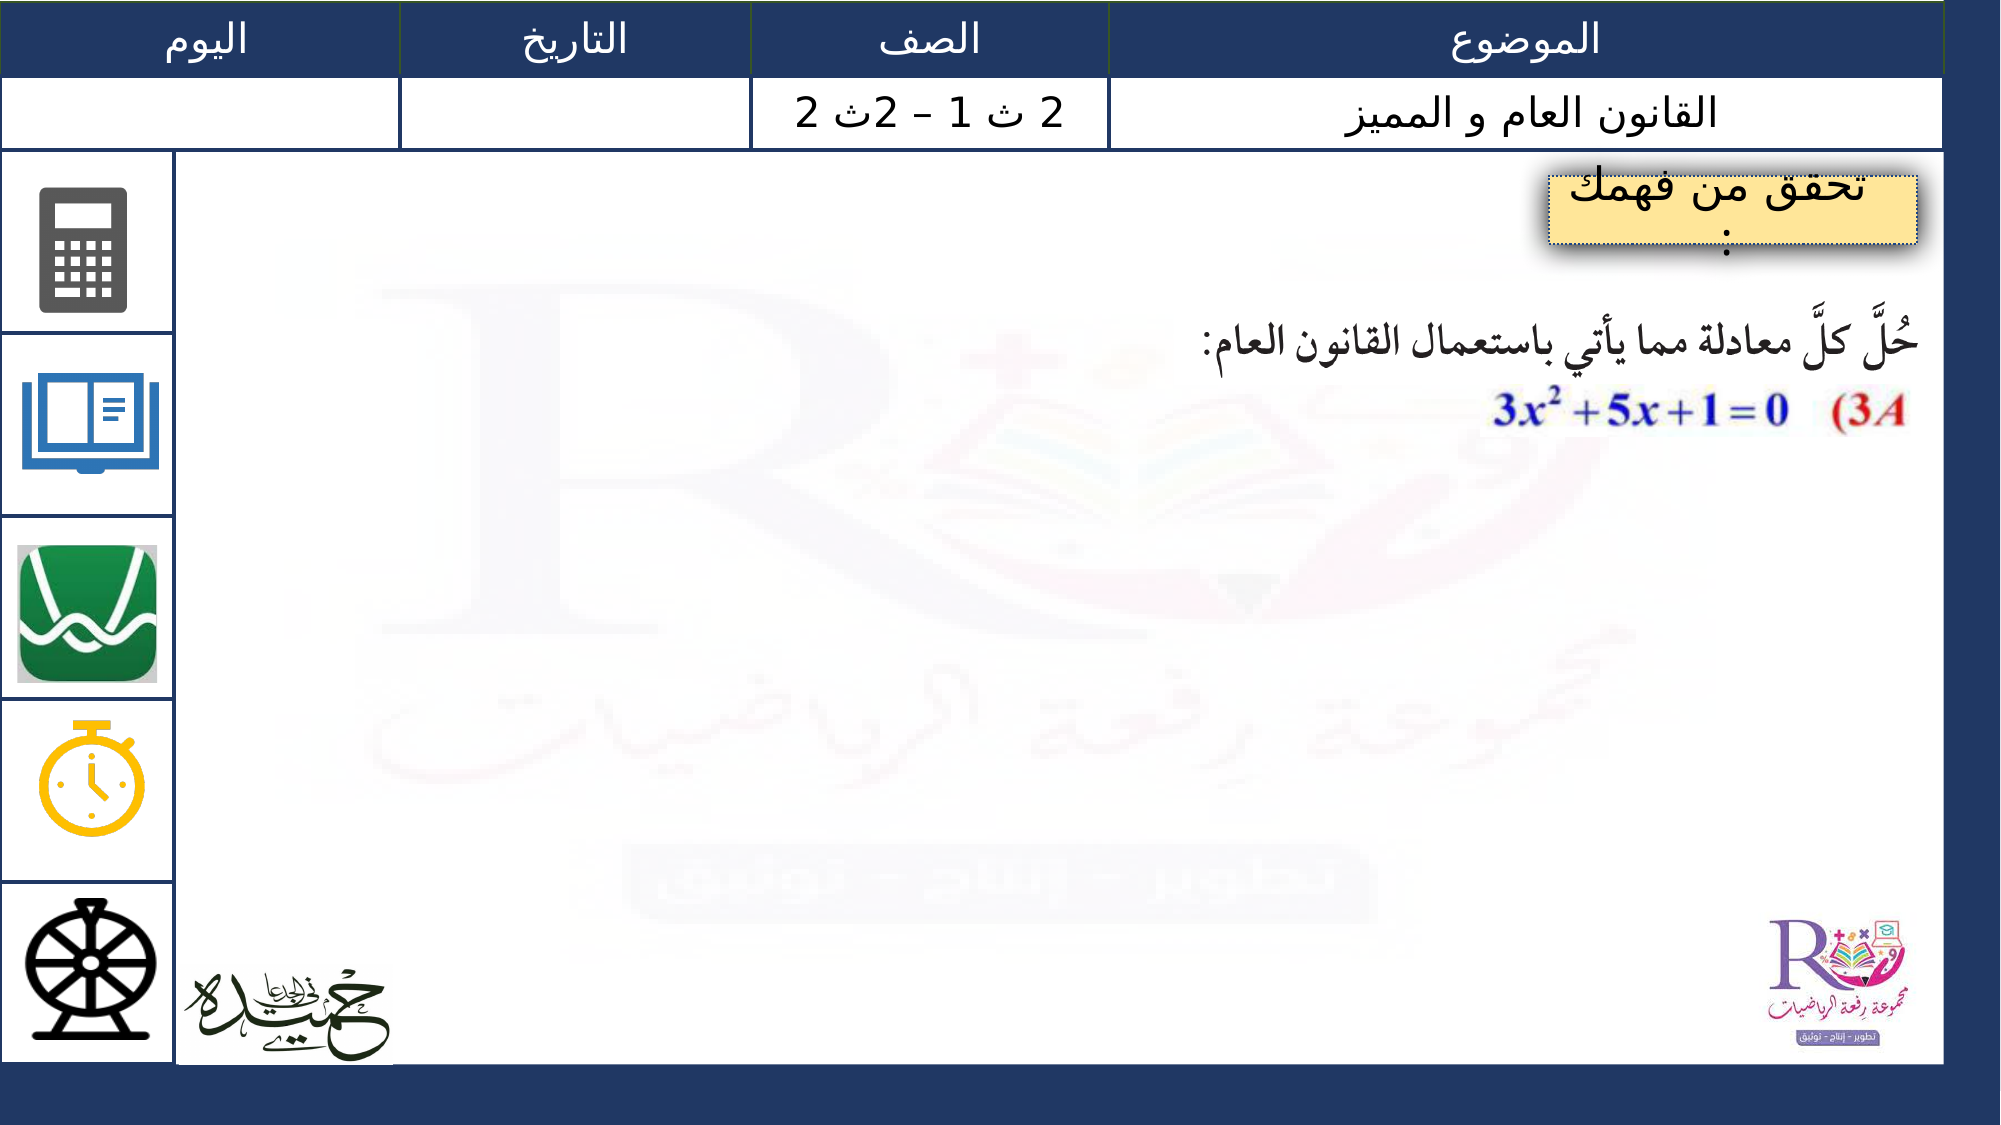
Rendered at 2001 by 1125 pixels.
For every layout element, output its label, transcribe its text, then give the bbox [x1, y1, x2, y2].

picture [1727, 864, 1943, 1064]
picture [1174, 281, 1937, 437]
picture [5, 898, 177, 1040]
picture [17, 545, 158, 683]
picture [178, 964, 393, 1065]
picture [16, 348, 165, 497]
text_box تحقق من فهمك : [1548, 175, 1917, 245]
picture [17, 707, 166, 850]
picture [8, 175, 158, 325]
